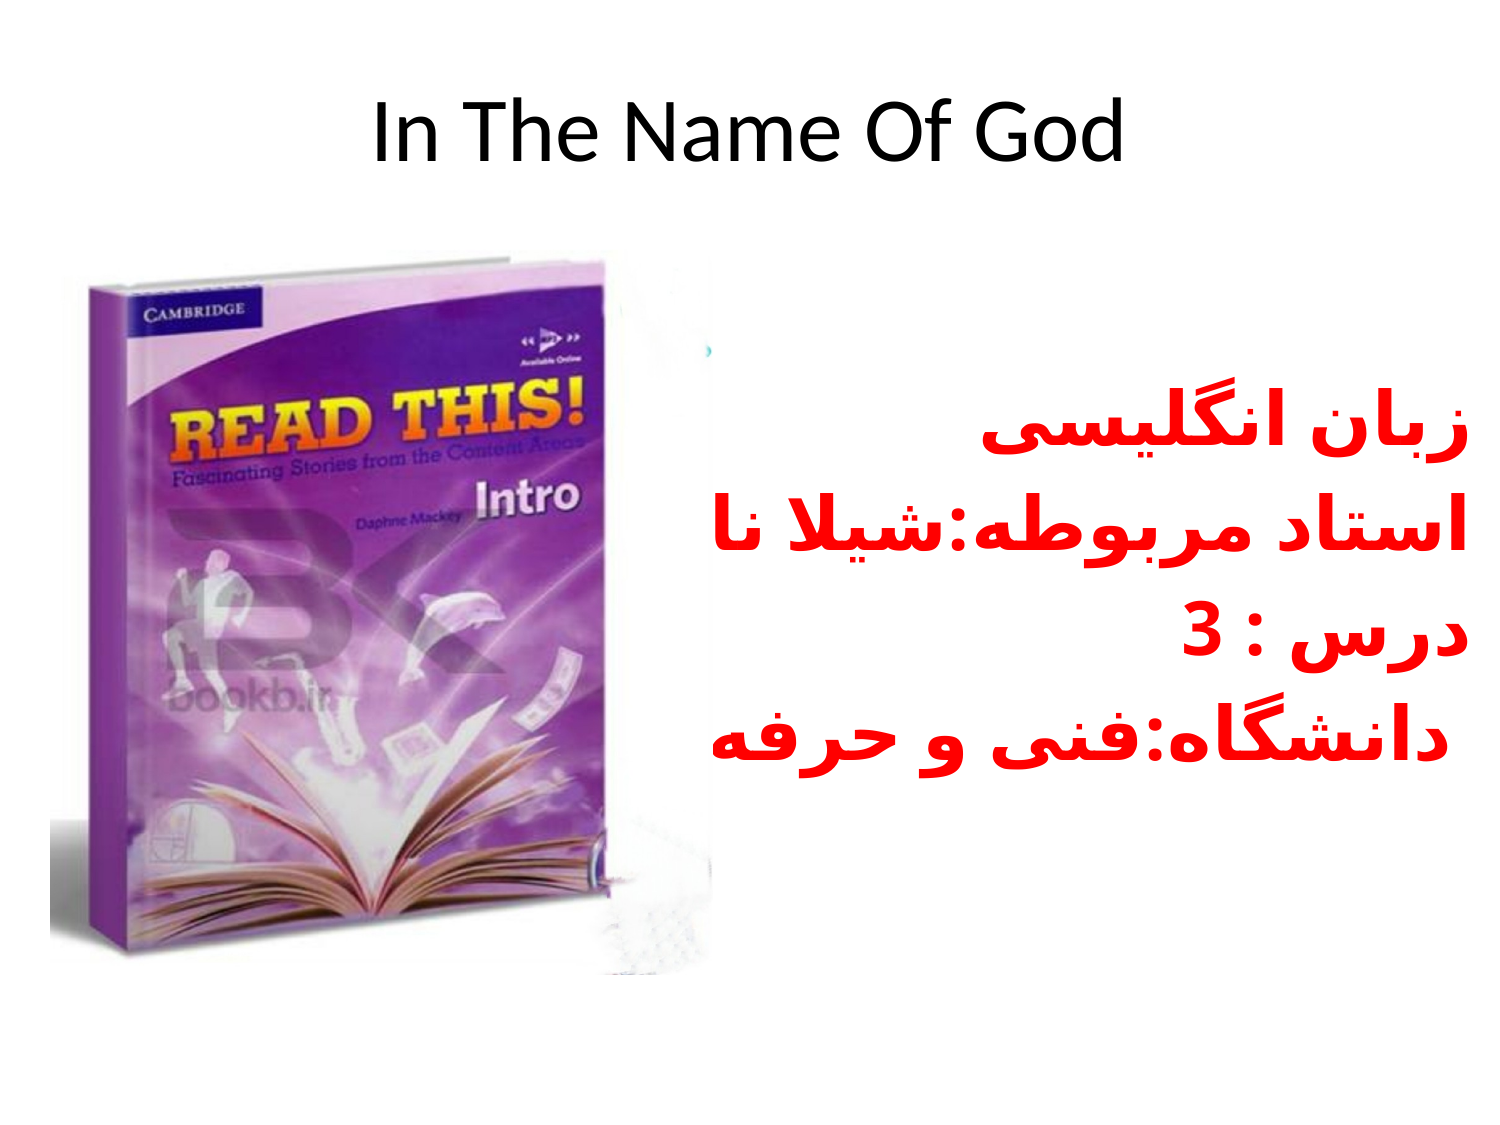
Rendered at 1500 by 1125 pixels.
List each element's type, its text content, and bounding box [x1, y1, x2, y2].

title In The Name Of God [112, 24, 1388, 174]
picture [49, 212, 713, 976]
subtitle زبان انگلیسی استاد مربوطه:شیلا ناطقی درس : 3 دانشگاه:فنی و حرفه ای [24, 174, 1488, 1100]
